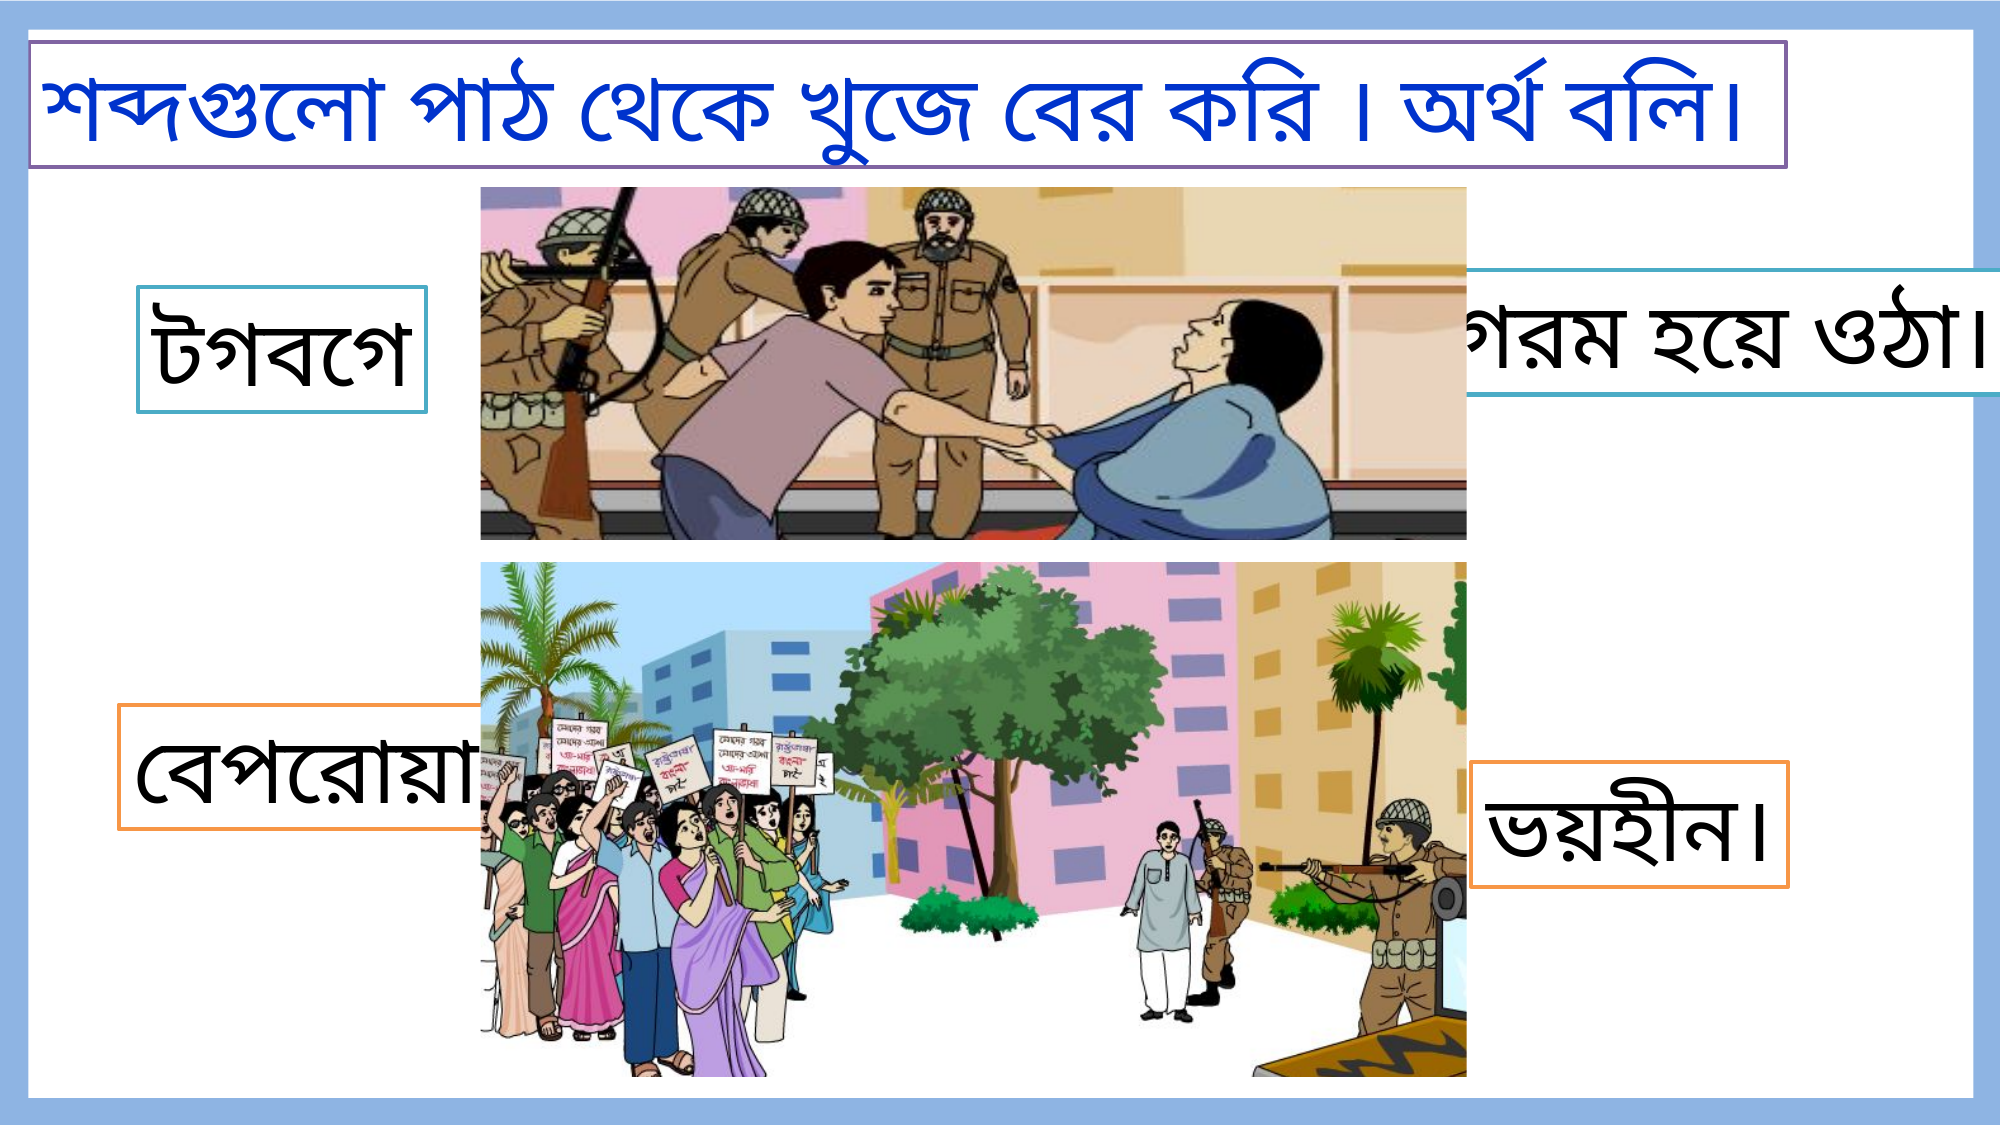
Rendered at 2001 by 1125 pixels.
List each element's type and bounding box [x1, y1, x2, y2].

picture [480, 186, 1467, 541]
text_box [0, 0, 2000, 1125]
picture [480, 562, 1467, 1078]
